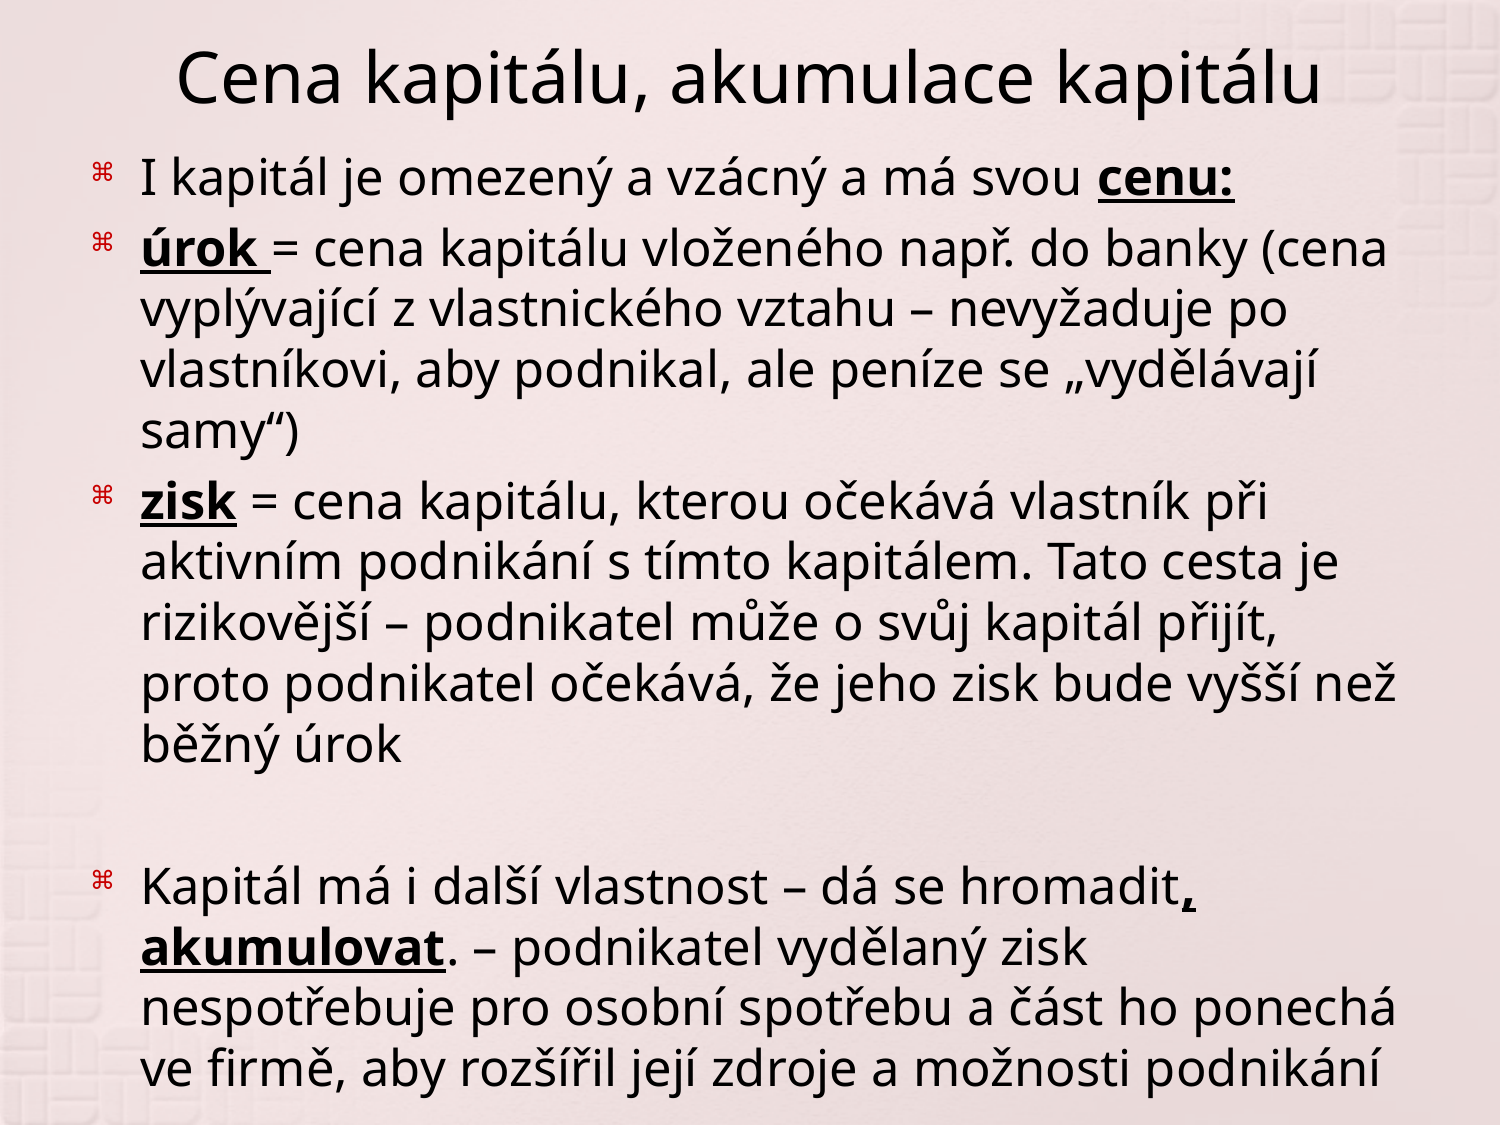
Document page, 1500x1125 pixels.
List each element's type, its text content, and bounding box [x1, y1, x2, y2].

title Cena kapitálu, akumulace kapitálu [75, 0, 1425, 137]
list I kapitál je omezený a vzácný a má svou cenu: úrok = cena kapitálu vloženého např. do banky (cena vyplývající z vlastnického vztahu – nevyžaduje po vlastníkovi, aby podnikal, ale peníze se „vydělávají samy“) zisk = cena kapitálu, kterou očekává vlastník při aktivním podnikání s tímto kapitálem. Tato cesta je rizikovější – podnikatel může o svůj kapitál přijít, proto podnikatel očekává, že jeho zisk bude vyšší než běžný úrok Kapitál má i další vlastnost – dá se hromadit, akumulovat. – podnikatel vydělaný zisk nespotřebuje pro osobní spotřebu a část ho ponechá ve firmě, aby rozšířil její zdroje a možnosti podnikání [75, 137, 1425, 1125]
